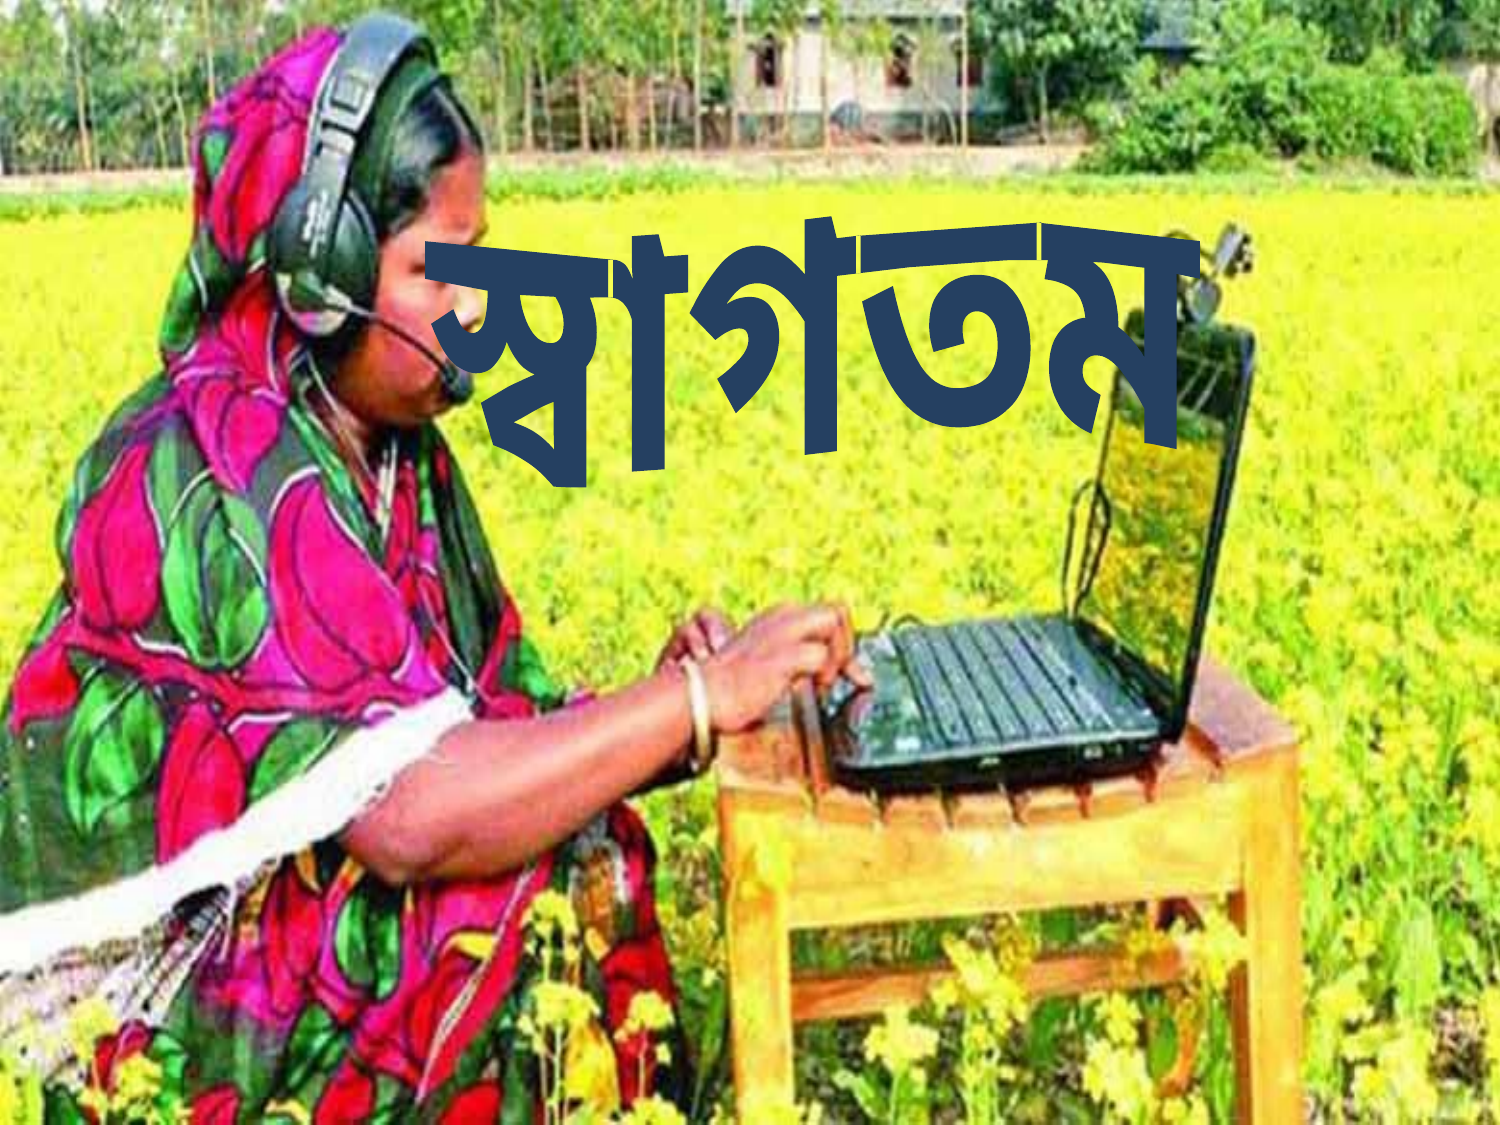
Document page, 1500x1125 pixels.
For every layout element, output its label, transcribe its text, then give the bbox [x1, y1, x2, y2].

picture [0, 0, 1500, 1125]
slide_number 1 [1074, 1042, 1425, 1103]
